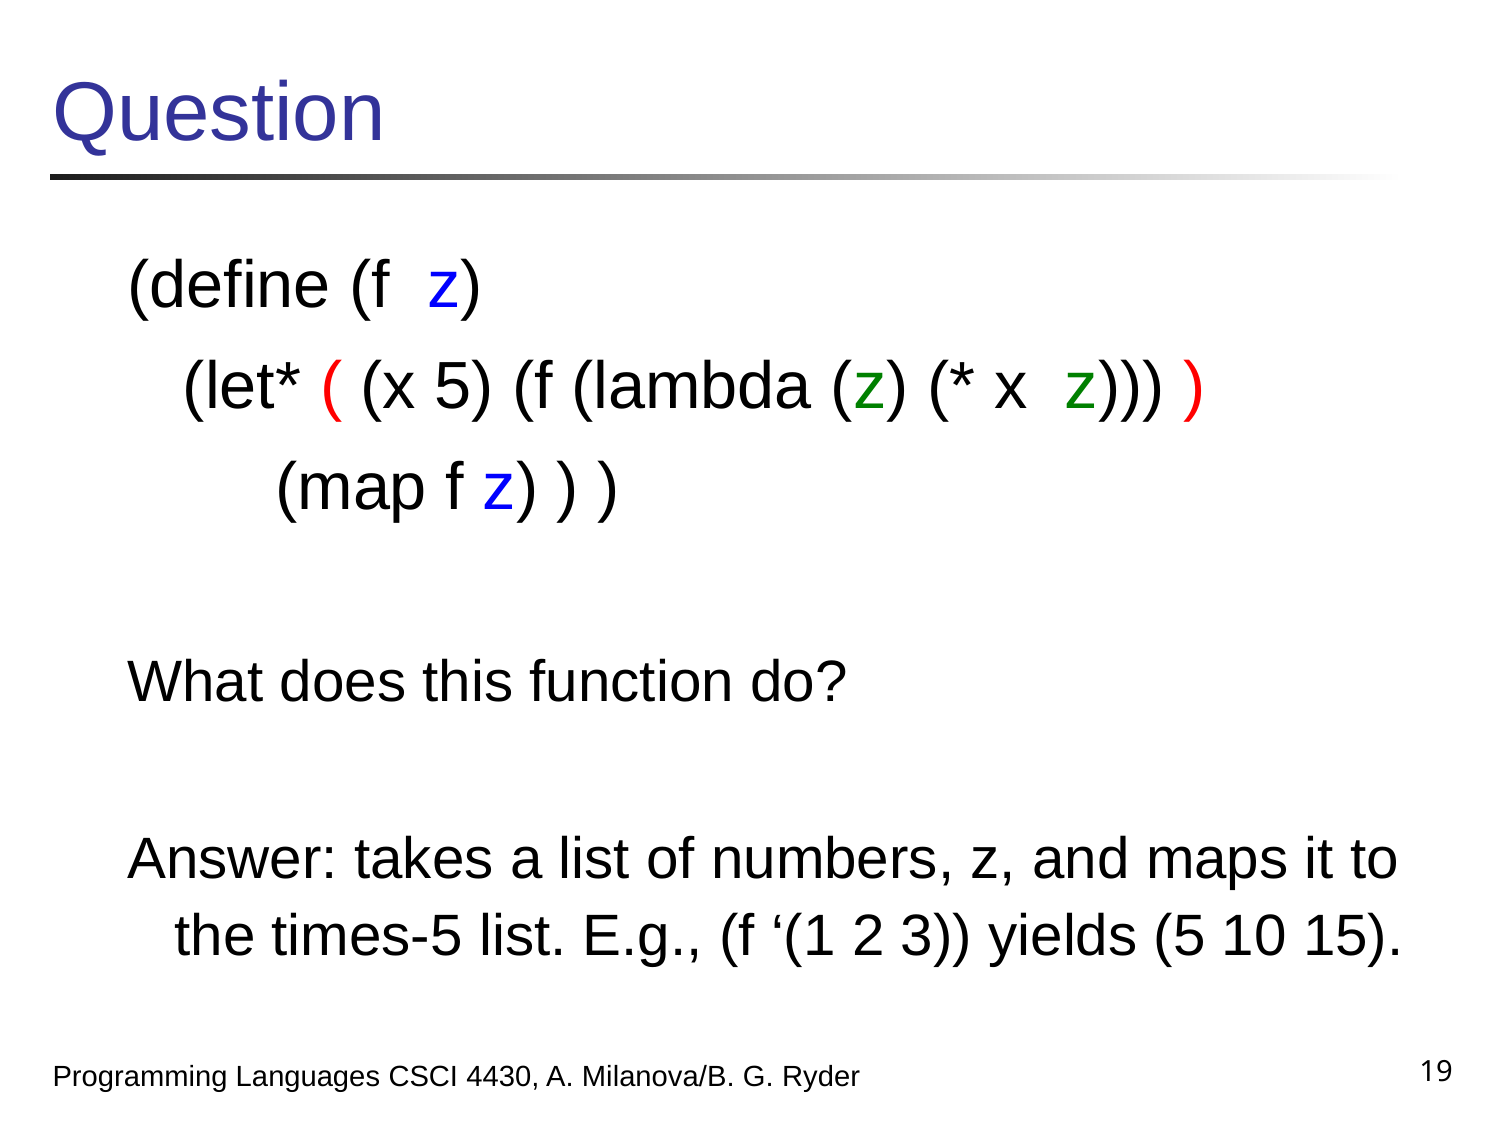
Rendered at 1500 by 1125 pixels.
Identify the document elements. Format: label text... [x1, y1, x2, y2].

footer Programming Languages CSCI 4430, A. Milanova/B. G. Ryder [37, 1024, 901, 1101]
list (define (f z) (let* ( (x 5) (f (lambda (z) (* x z))) ) (map f z) ) ) What does this function do? Answer: takes a list of numbers, z, and maps it to the times-5 list. E.g., (f ‘(1 2 3)) yields (5 10 15). [37, 224, 1469, 1013]
slide_number 19 [1154, 1023, 1468, 1100]
title Question [37, 0, 1466, 165]
